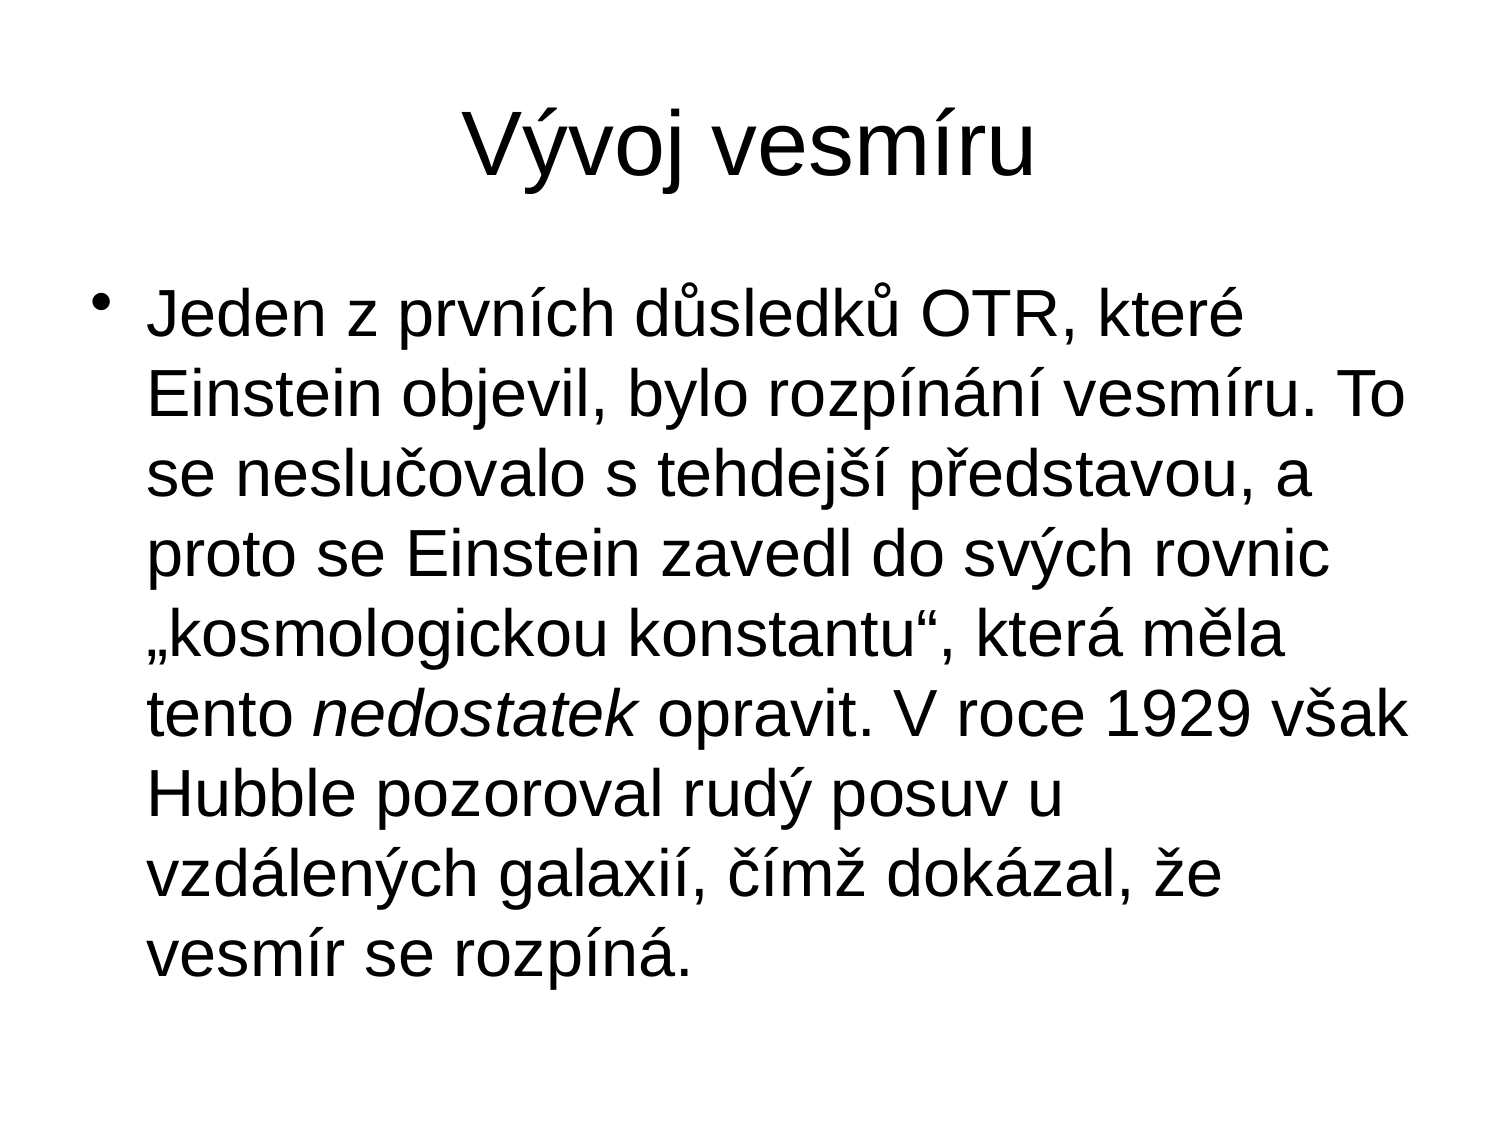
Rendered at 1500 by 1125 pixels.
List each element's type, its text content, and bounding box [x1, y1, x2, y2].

title Vývoj vesmíru [75, 45, 1425, 233]
list Jeden z prvních důsledků OTR, které Einstein objevil, bylo rozpínání vesmíru. To se neslučovalo s tehdejší představou, a proto se Einstein zavedl do svých rovnic „kosmologickou konstantu“, která měla tento nedostatek opravit. V roce 1929 však Hubble pozoroval rudý posuv u vzdálených galaxií, čímž dokázal, že vesmír se rozpíná. [75, 262, 1425, 1005]
